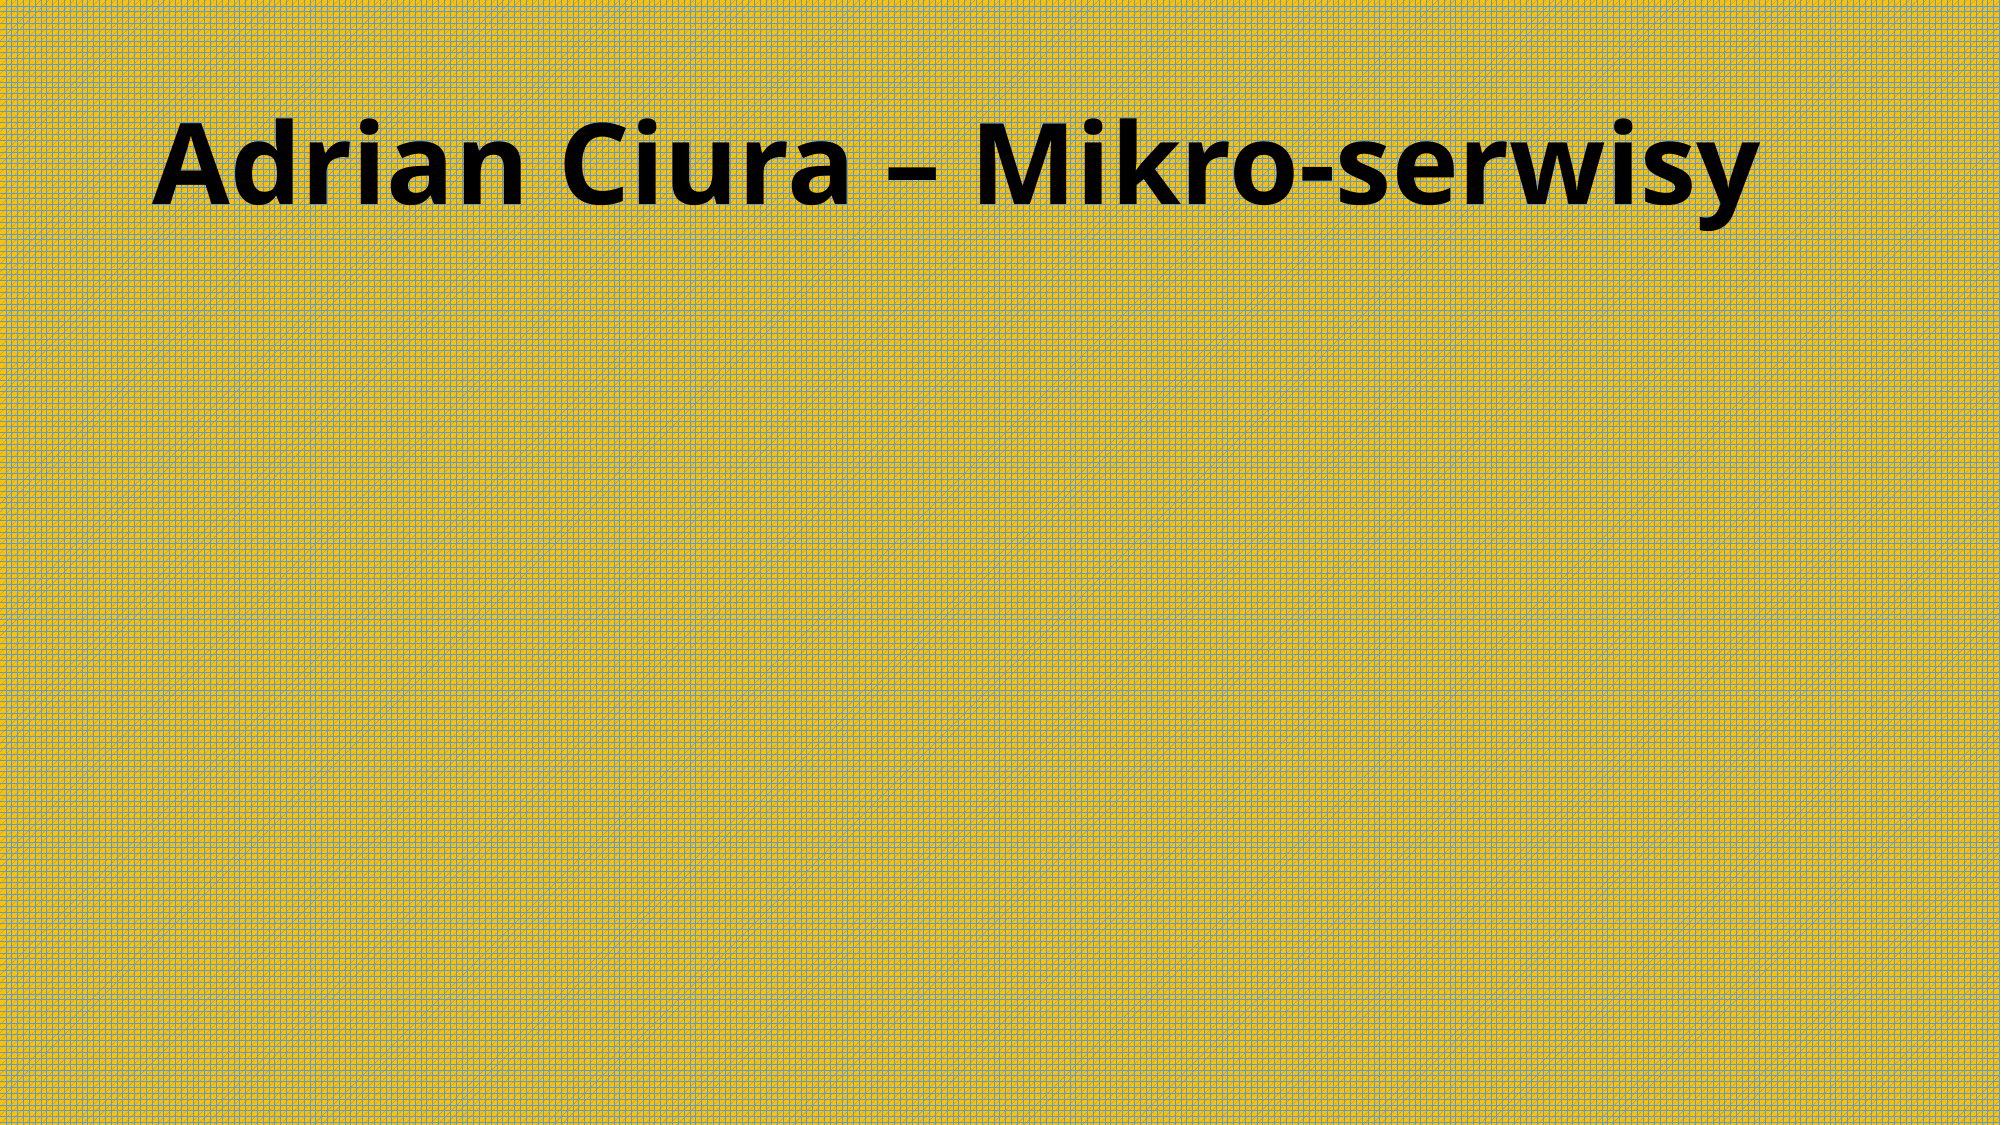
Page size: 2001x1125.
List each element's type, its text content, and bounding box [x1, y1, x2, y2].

title Adrian Ciura – Mikro-serwisy [137, 59, 1863, 278]
